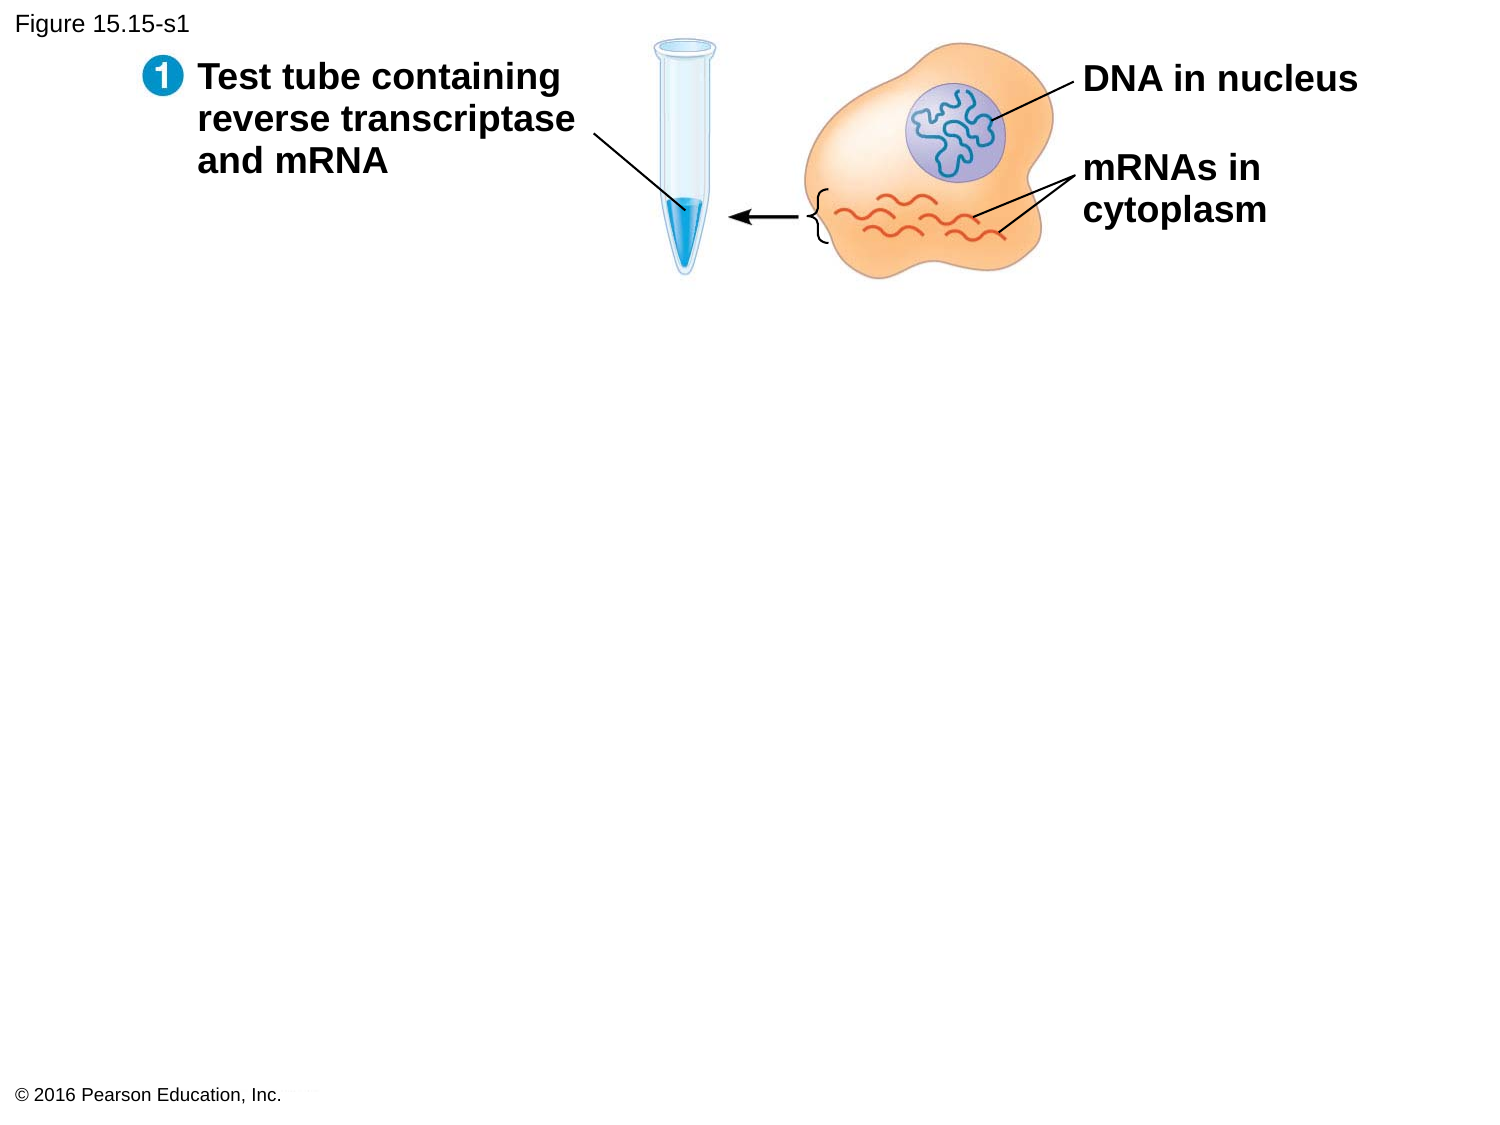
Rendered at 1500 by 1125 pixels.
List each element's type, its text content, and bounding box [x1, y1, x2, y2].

footer © 2016 Pearson Education, Inc. [0, 1063, 507, 1124]
picture [135, 33, 1365, 1092]
title Figure 15.15-s1 [0, 0, 435, 62]
